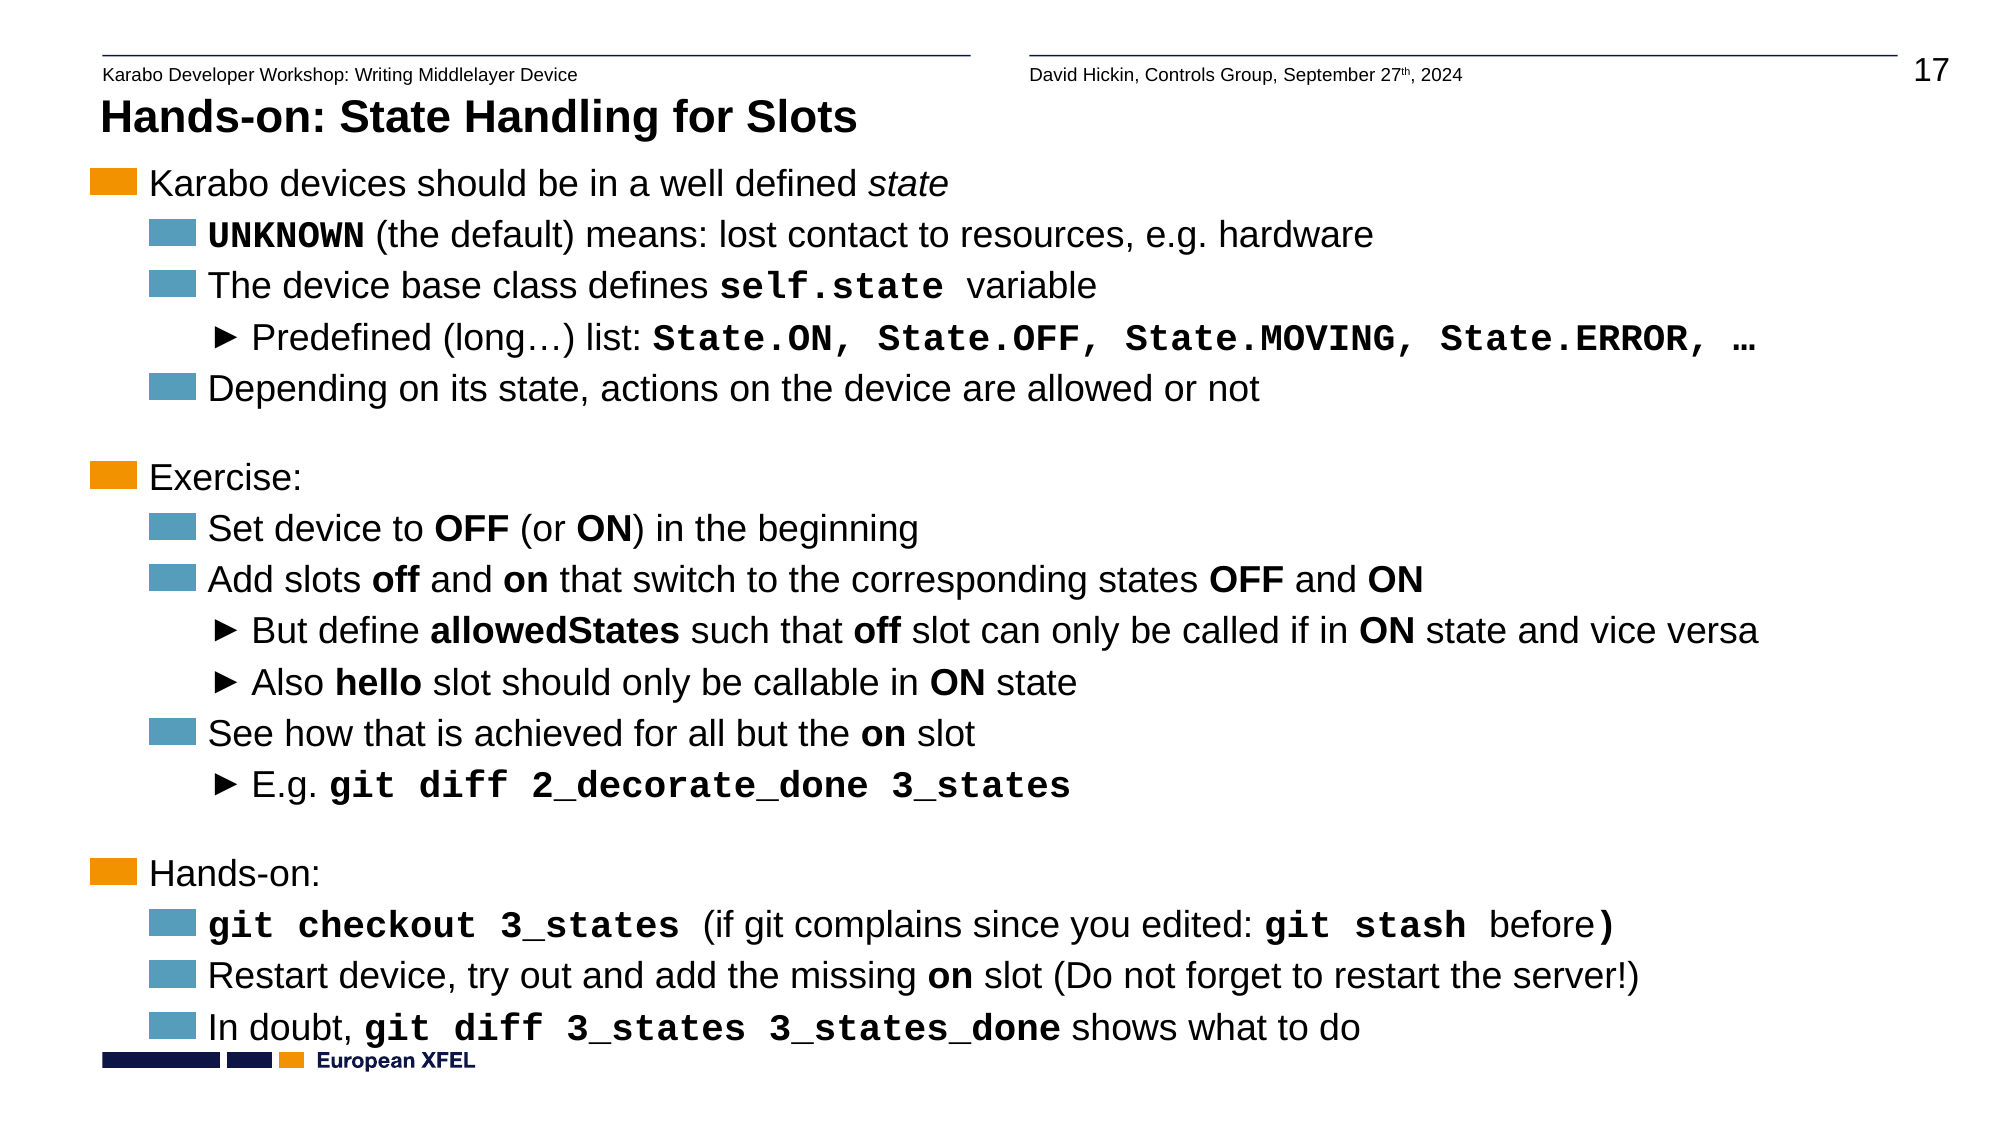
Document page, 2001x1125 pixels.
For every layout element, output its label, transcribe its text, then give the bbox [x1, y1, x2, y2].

picture [149, 219, 195, 246]
picture [149, 960, 195, 988]
picture [149, 564, 195, 591]
picture [90, 168, 137, 195]
picture [149, 1012, 195, 1039]
picture [149, 909, 195, 936]
picture [149, 718, 195, 745]
text_box Karabo devices should be in a well defined state UNKNOWN (the default) means: lost contact to resources, e.g. hardware The device base class defines self.state variable Predefined (long…) list: State.ON, State.OFF, State.MOVING, State.ERROR, … Depending on its state, actions on the device are allowed or not Exercise: Set device to OFF (or ON) in the beginning Add slots off and on that switch to the corresponding states OFF and ON But define allowedStates such that off slot can only be called if in ON state and vice versa Also hello slot should only be callable in ON state See how that is achieved for all but the on slot E.g. git diff 2_decorate_done 3_states Hands-on: git checkout 3_states (if git complains since you edited: git stash before) Restart device, try out and add the missing on slot (Do not forget to restart the server!) In doubt, git diff 3_states 3_states_done shows what to do [90, 152, 1898, 1074]
picture [149, 513, 195, 540]
picture [90, 461, 137, 489]
picture [149, 373, 195, 400]
picture [90, 858, 137, 885]
picture [149, 270, 195, 297]
text_box Hands-on: State Handling for Slots [100, 85, 1898, 142]
